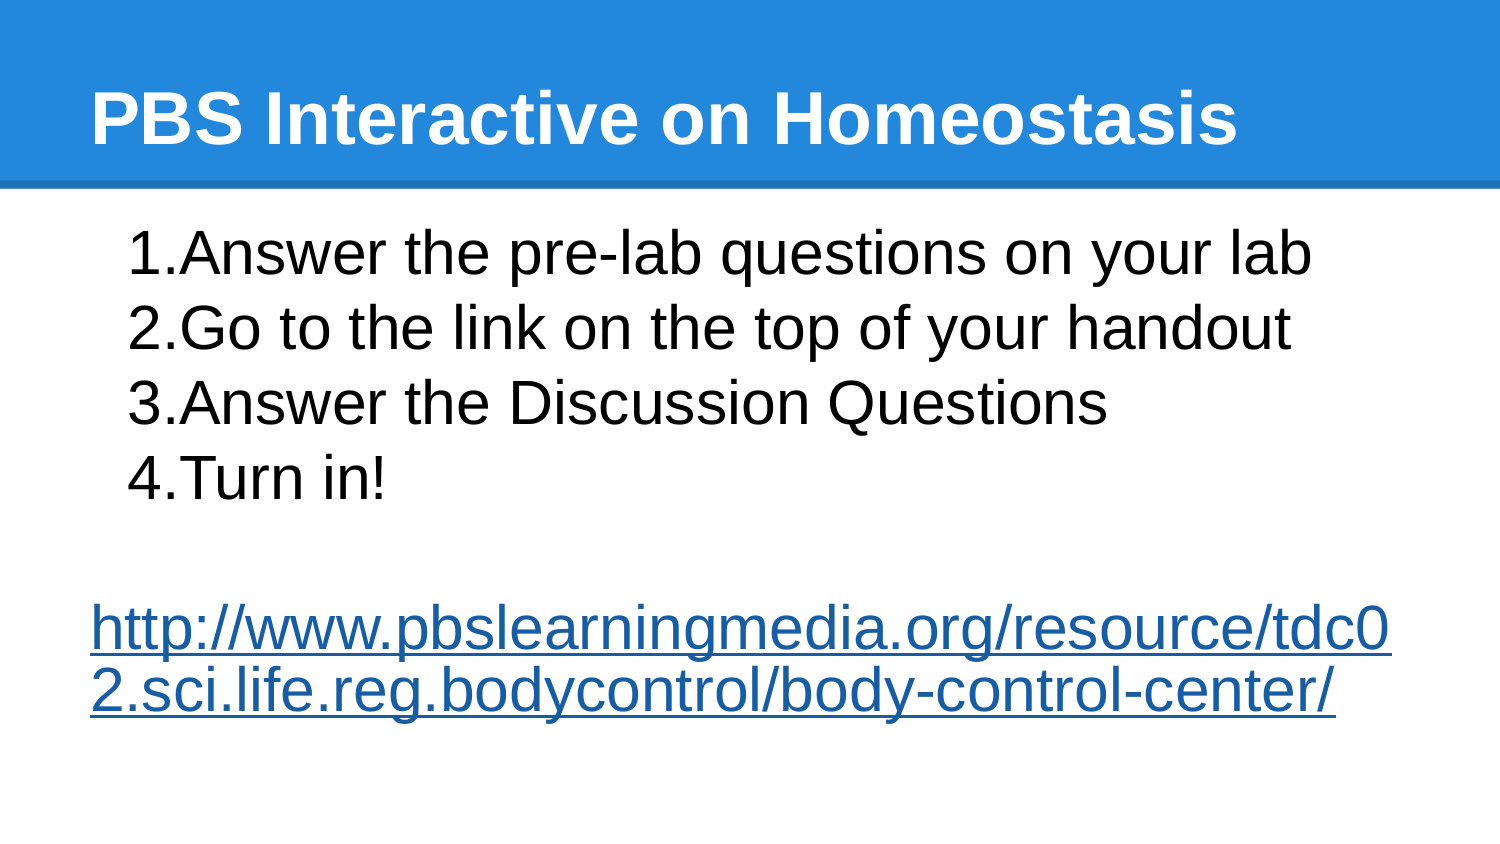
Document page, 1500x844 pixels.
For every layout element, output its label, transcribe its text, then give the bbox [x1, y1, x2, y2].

title PBS Interactive on Homeostasis [75, 33, 1425, 175]
list Answer the pre-lab questions on your lab Go to the link on the top of your handout Answer the Discussion Questions Turn in! http://www.pbslearningmedia.org/resource/tdc02.sci.life.reg.bodycontrol/body-control-center/ [75, 196, 1425, 808]
